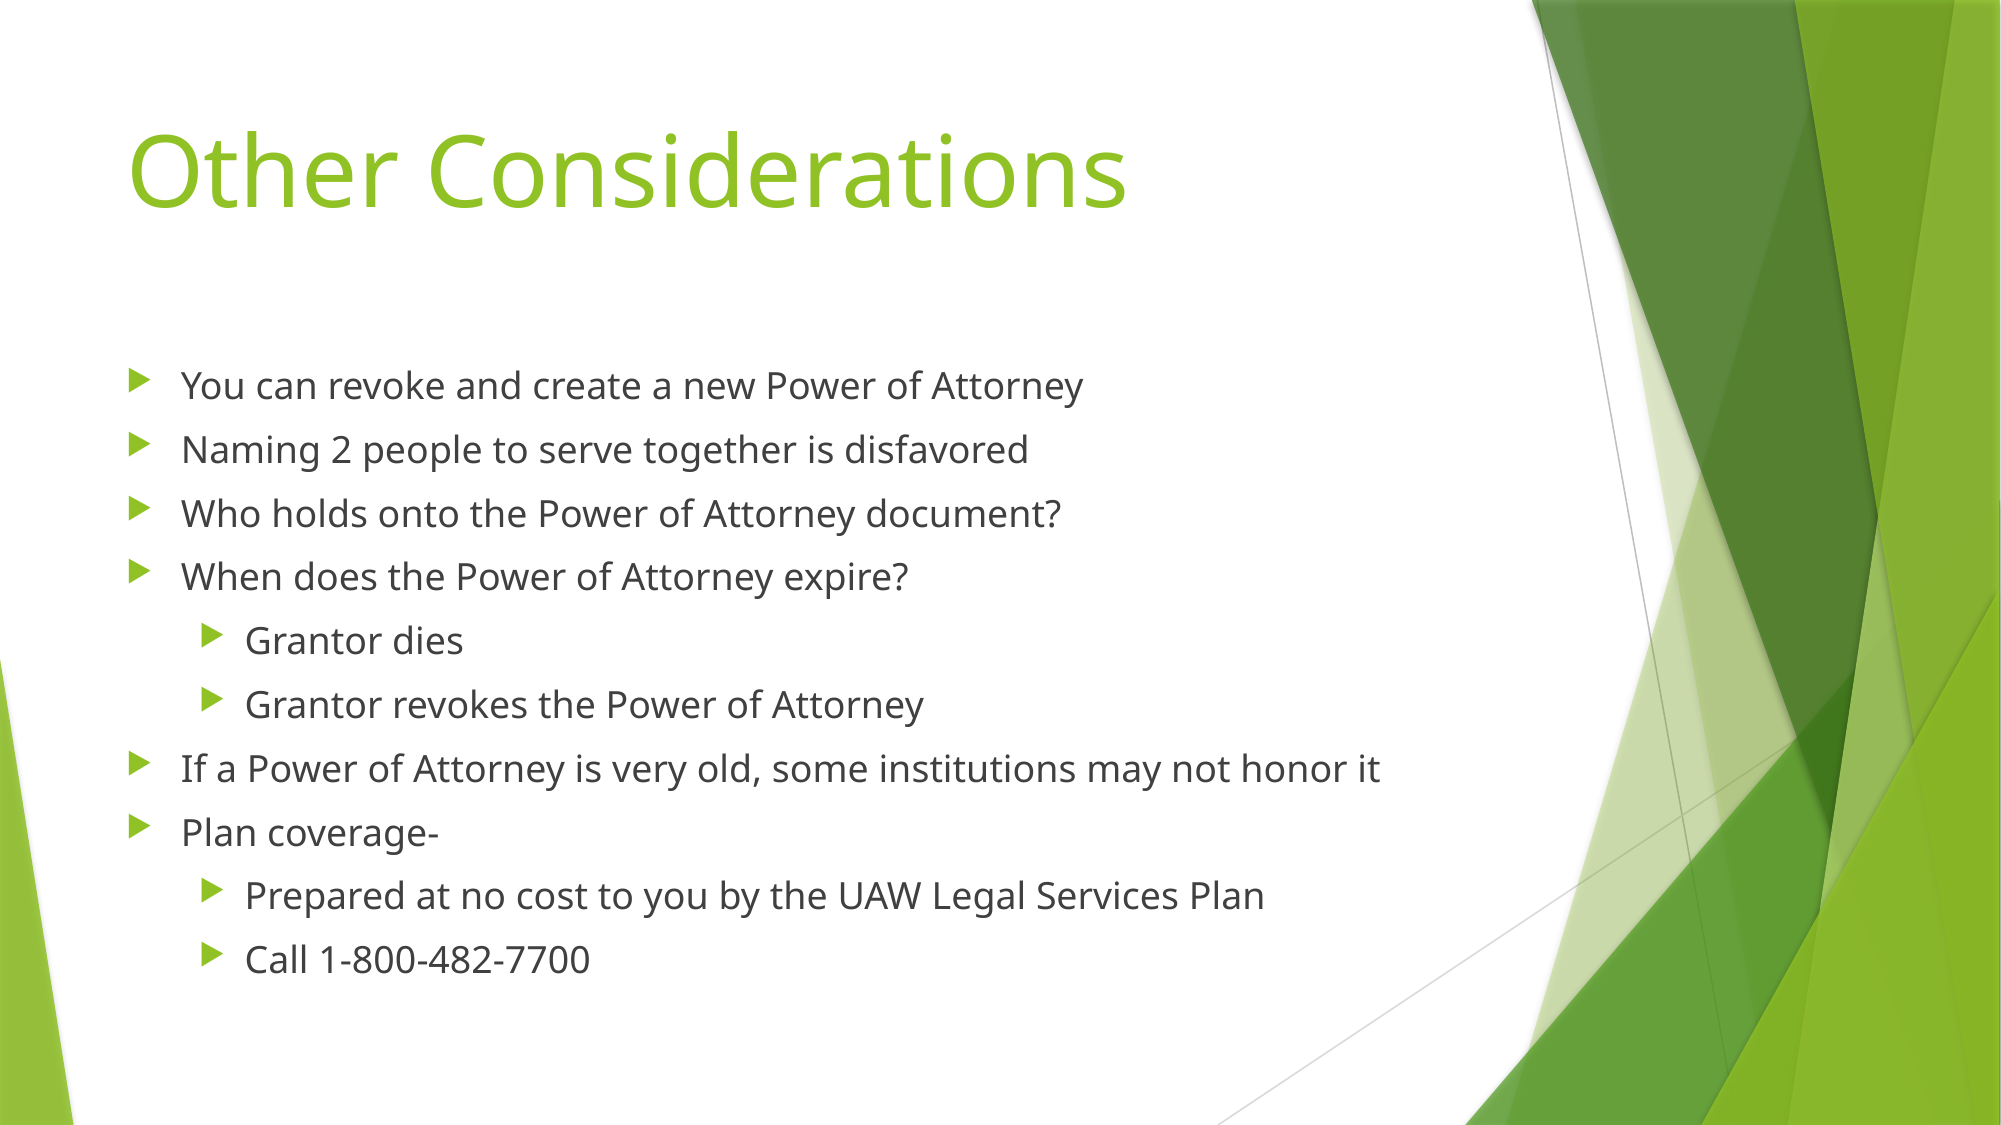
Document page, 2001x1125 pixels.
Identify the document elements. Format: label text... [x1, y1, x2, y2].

list You can revoke and create a new Power of Attorney Naming 2 people to serve together is disfavored Who holds onto the Power of Attorney document? When does the Power of Attorney expire? Grantor dies Grantor revokes the Power of Attorney If a Power of Attorney is very old, some institutions may not honor it Plan coverage- Prepared at no cost to you by the UAW Legal Services Plan Call 1-800-482-7700 [111, 354, 1522, 992]
title Other Considerations [111, 99, 1522, 317]
